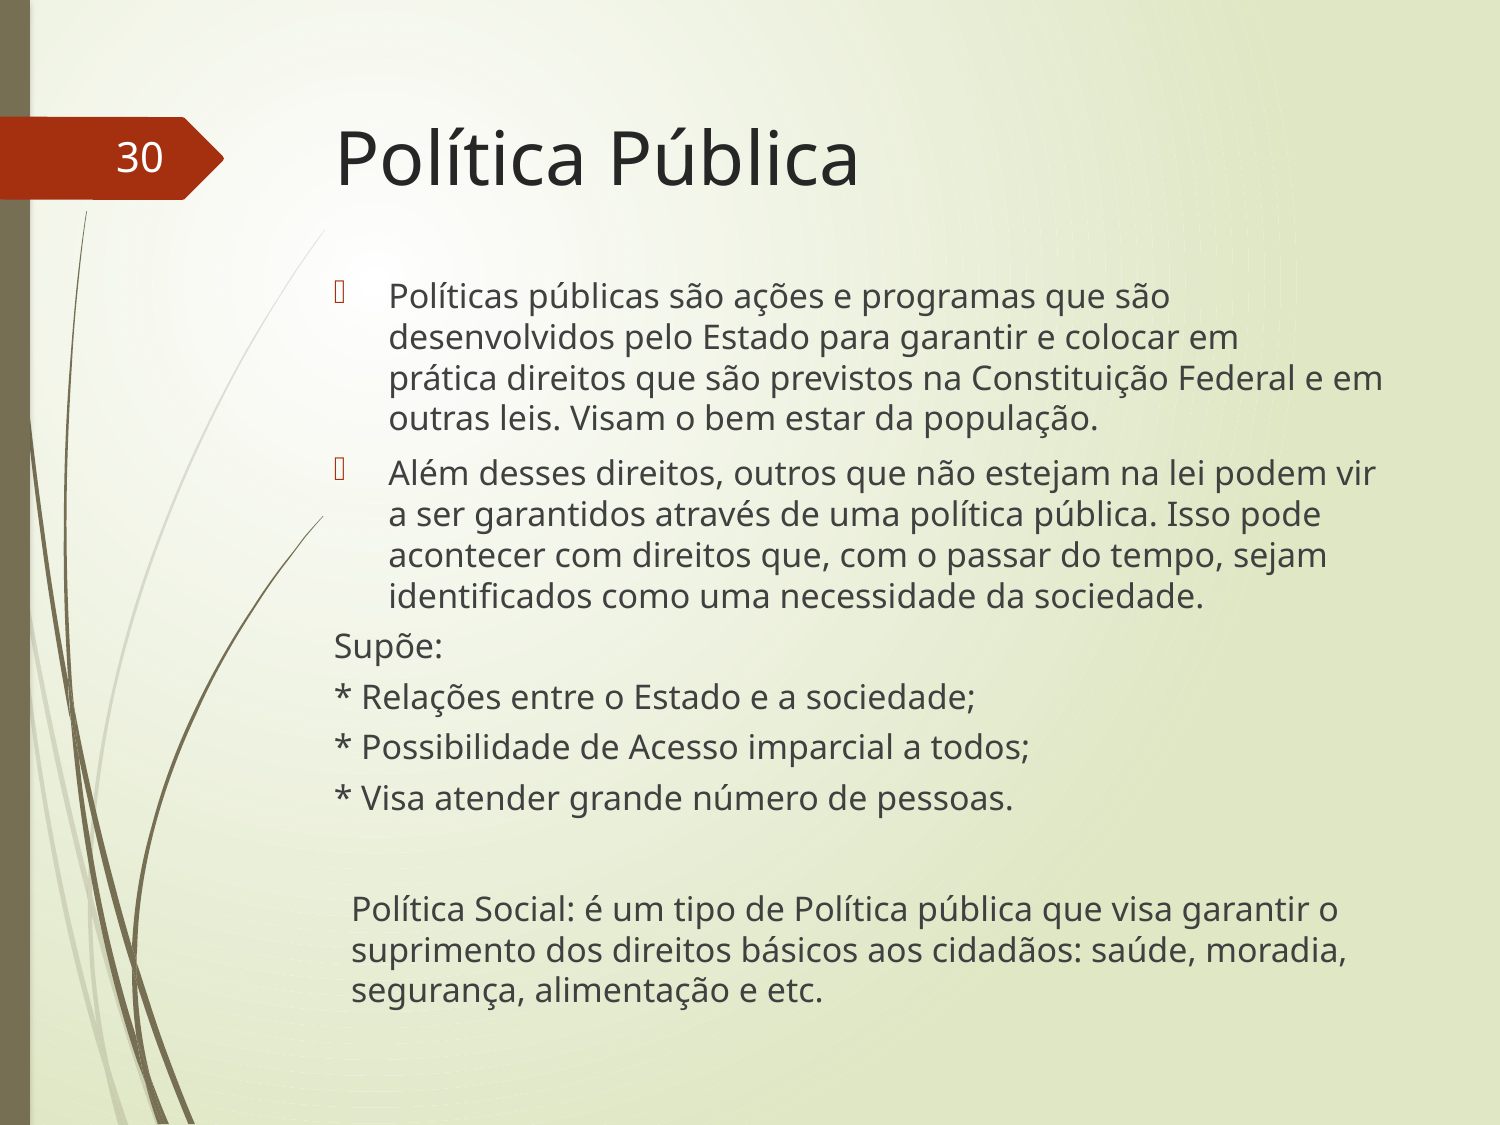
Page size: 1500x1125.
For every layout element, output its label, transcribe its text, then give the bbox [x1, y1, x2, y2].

slide_number 30 [83, 129, 180, 190]
list Políticas públicas são ações e programas que são desenvolvidos pelo Estado para garantir e colocar em prática direitos que são previstos na Constituição Federal e em outras leis. Visam o bem estar da população. Além desses direitos, outros que não estejam na lei podem vir a ser garantidos através de uma política pública. Isso pode acontecer com direitos que, com o passar do tempo, sejam identificados como uma necessidade da sociedade. Supõe: * Relações entre o Estado e a sociedade; * Possibilidade de Acesso imparcial a todos; * Visa atender grande número de pessoas. Política Social: é um tipo de Política pública que visa garantir o suprimento dos direitos básicos aos cidadãos: saúde, moradia, segurança, alimentação e etc. [318, 267, 1400, 1024]
title Política Pública [319, 102, 1400, 267]
